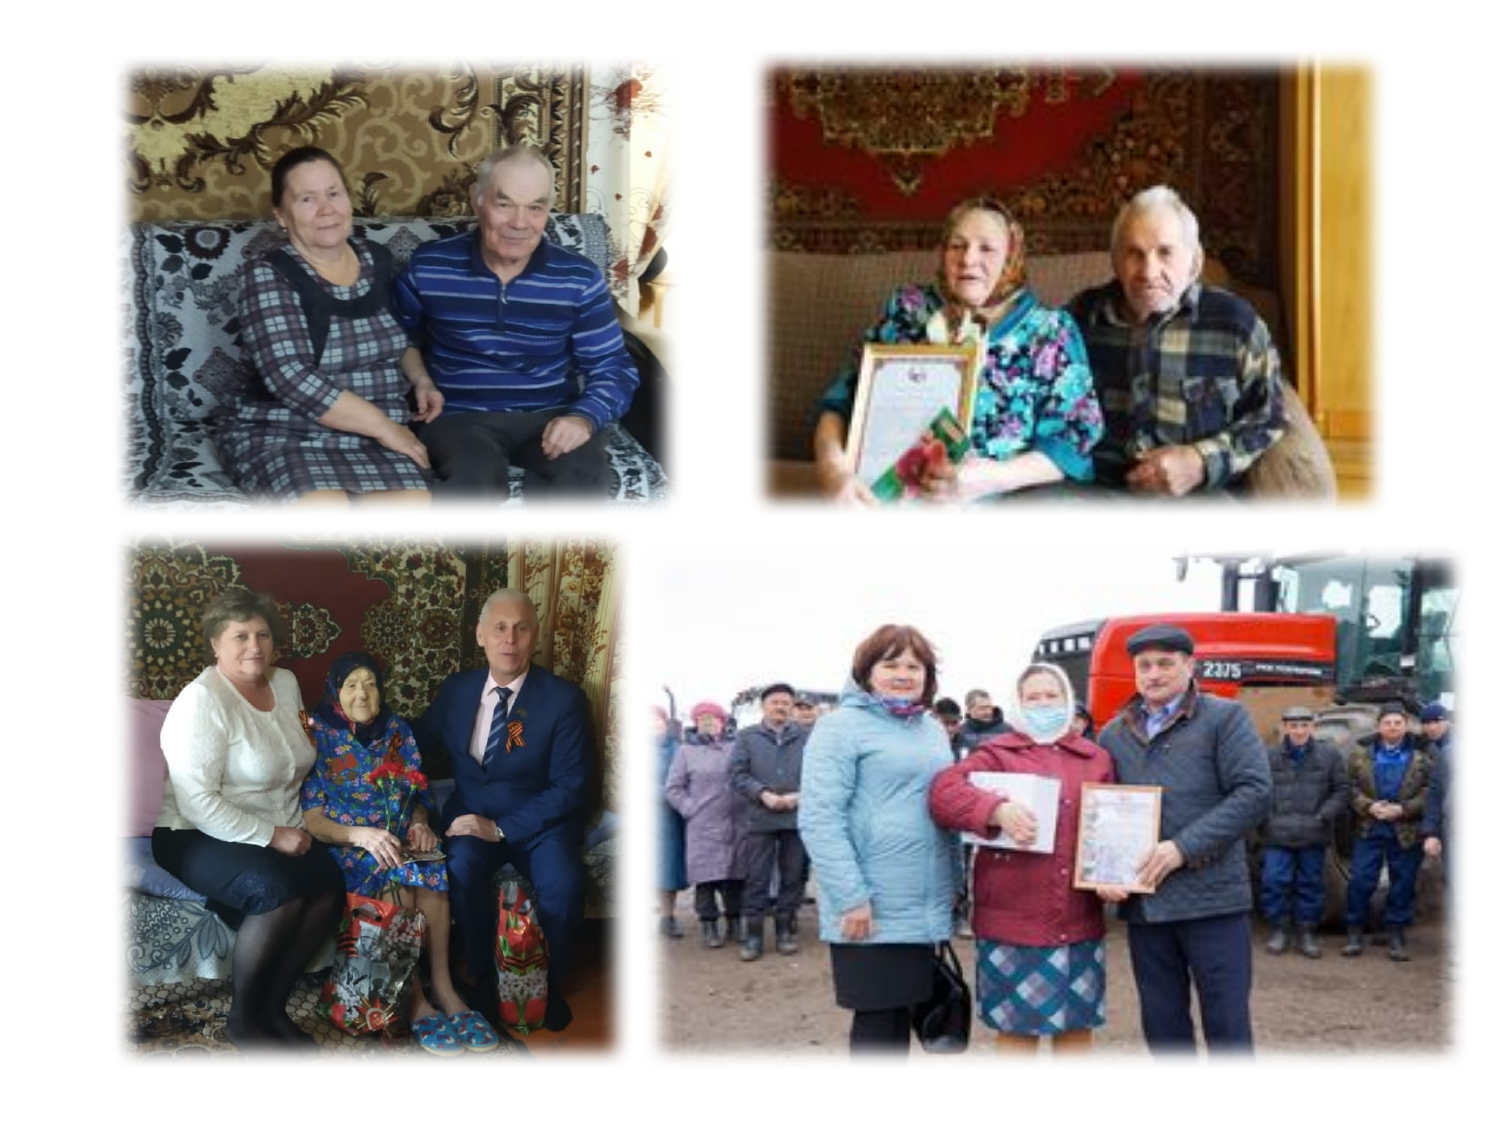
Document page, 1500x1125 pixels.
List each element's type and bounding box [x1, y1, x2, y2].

picture [111, 527, 633, 1069]
picture [643, 544, 1468, 1069]
picture [748, 48, 1389, 518]
picture [111, 54, 682, 516]
